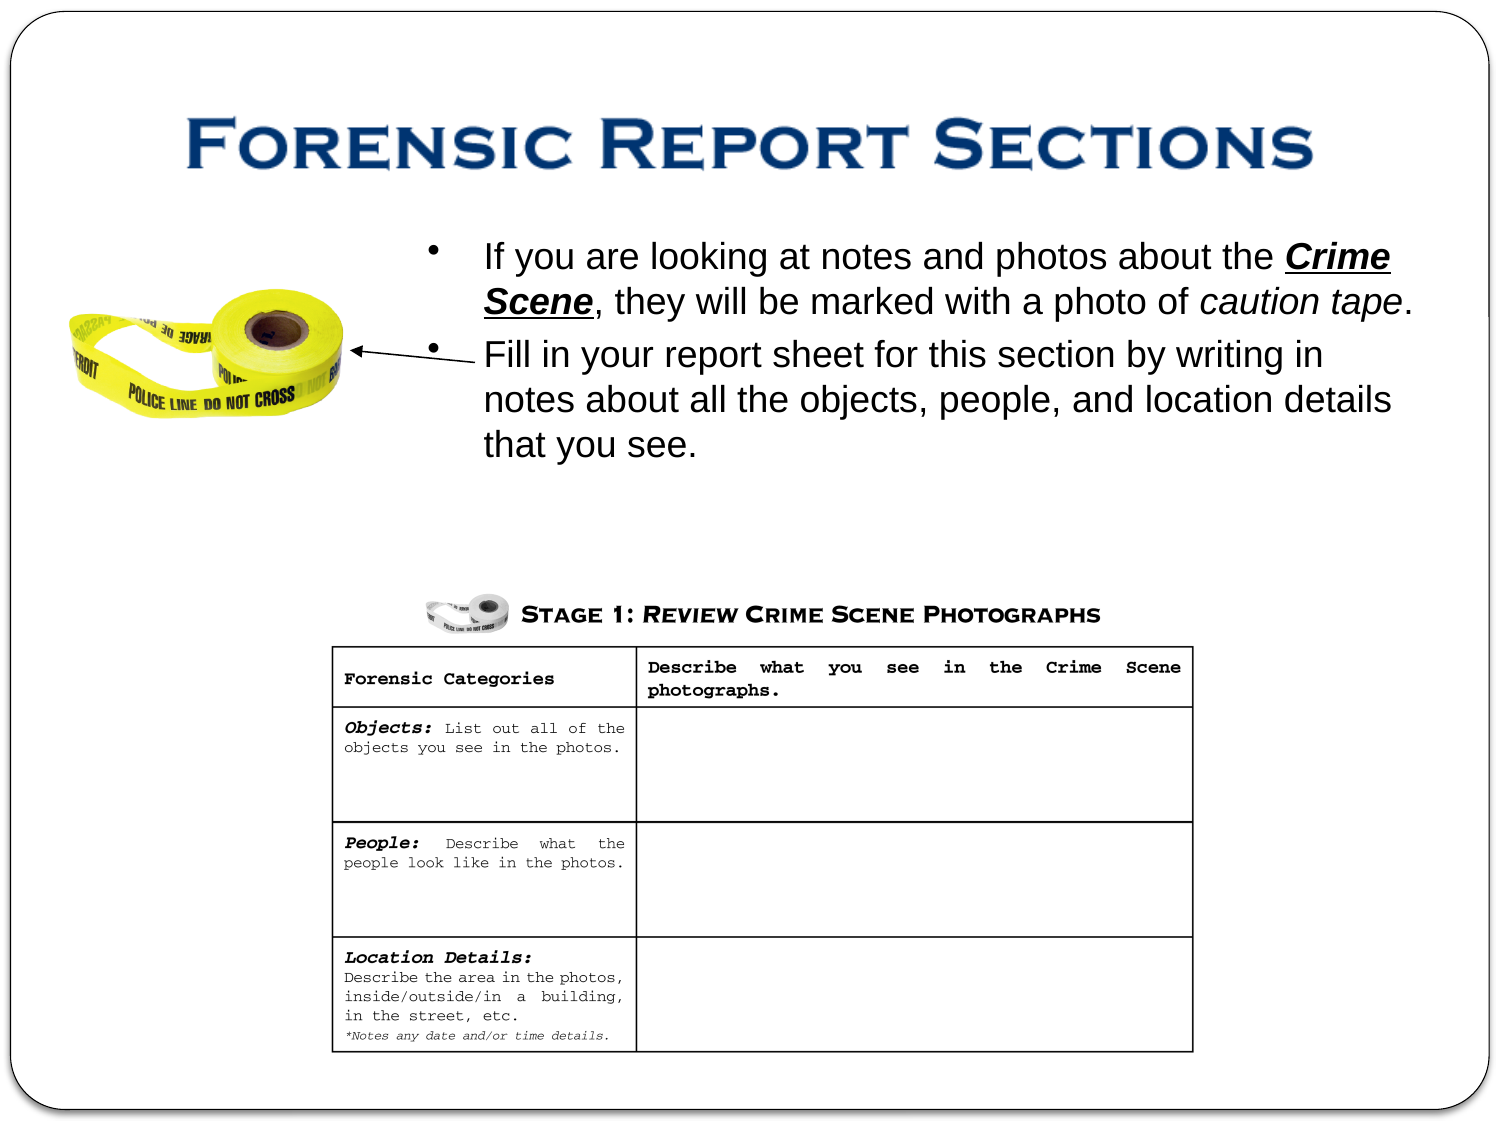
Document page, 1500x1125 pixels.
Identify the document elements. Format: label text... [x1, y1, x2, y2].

text_box [355, 345, 475, 363]
text_box If you are looking at notes and photos about the Crime Scene, they will be marked with a photo of caution tape. Fill in your report sheet for this section by writing in notes about all the objects, people, and location details that you see. [412, 235, 1438, 550]
picture [62, 282, 351, 426]
picture [0, 76, 1500, 226]
picture [274, 587, 1250, 1058]
